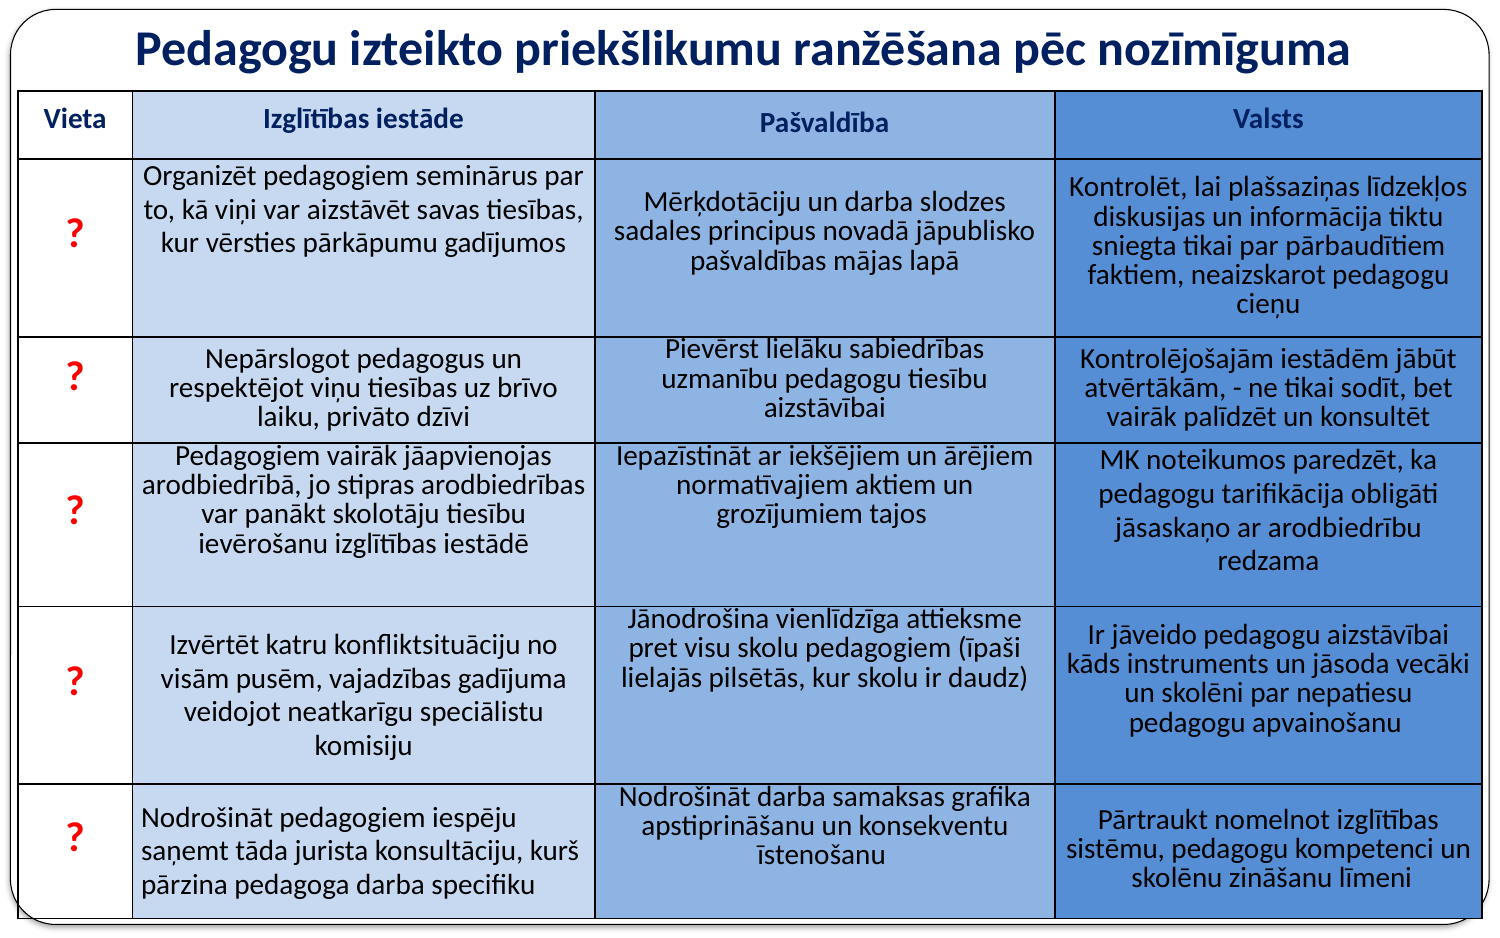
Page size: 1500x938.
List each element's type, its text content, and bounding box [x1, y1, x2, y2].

table_cell Kontrolējošajām iestādēm jābūt atvērtākām, - ne tikai sodīt, bet vairāk palīdzēt un konsultēt [1056, 338, 1481, 442]
table_cell ? [19, 444, 132, 606]
table_cell Mērķdotāciju un darba slodzes sadales principus novadā jāpublisko pašvaldības mājas lapā [596, 160, 1054, 336]
table_header Vieta [19, 92, 132, 158]
table_cell ? [19, 785, 132, 918]
table_cell ? [19, 160, 132, 336]
table_cell Nodrošināt darba samaksas grafika apstiprināšanu un konsekventu īstenošanu [596, 785, 1054, 918]
table_cell MK noteikumos paredzēt, ka pedagogu tarifikācija obligāti jāsaskaņo ar arodbiedrību redzama [1056, 444, 1481, 606]
table_cell Nepārslogot pedagogus un respektējot viņu tiesības uz brīvo laiku, privāto dzīvi [133, 338, 594, 442]
table_cell Pievērst lielāku sabiedrības uzmanību pedagogu tiesību aizstāvībai [596, 338, 1054, 442]
title Pedagogu izteikto priekšlikumu ranžēšana pēc nozīmīguma [29, 19, 1459, 91]
table_cell Iepazīstināt ar iekšējiem un ārējiem normatīvajiem aktiem un grozījumiem tajos [596, 444, 1054, 606]
table_cell ? [19, 338, 132, 442]
table_header Valsts [1056, 92, 1481, 158]
table_header Izglītības iestāde [133, 92, 594, 158]
table_cell Organizēt pedagogiem seminārus par to, kā viņi var aizstāvēt savas tiesības, kur vērsties pārkāpumu gadījumos [133, 160, 594, 336]
table_cell Jānodrošina vienlīdzīga attieksme pret visu skolu pedagogiem (īpaši lielajās pilsētās, kur skolu ir daudz) [596, 607, 1054, 783]
table_cell Pedagogiem vairāk jāapvienojas arodbiedrībā, jo stipras arodbiedrības var panākt skolotāju tiesību ievērošanu izglītības iestādē [133, 444, 594, 606]
table_cell Izvērtēt katru konfliktsituāciju no visām pusēm, vajadzības gadījuma veidojot neatkarīgu speciālistu komisiju [133, 607, 594, 783]
table_header Pašvaldība [596, 92, 1054, 158]
table_cell ? [19, 607, 132, 783]
table_cell Kontrolēt, lai plašsaziņas līdzekļos diskusijas un informācija tiktu sniegta tikai par pārbaudītiem faktiem, neaizskarot pedagogu cieņu [1056, 160, 1481, 336]
table_cell Ir jāveido pedagogu aizstāvībai kāds instruments un jāsoda vecāki un skolēni par nepatiesu pedagogu apvainošanu [1056, 607, 1481, 783]
table_cell Pārtraukt nomelnot izglītības sistēmu, pedagogu kompetenci un skolēnu zināšanu līmeni [1056, 785, 1481, 918]
table_cell Nodrošināt pedagogiem iespēju saņemt tāda jurista konsultāciju, kurš pārzina pedagoga darba specifiku [133, 785, 594, 918]
